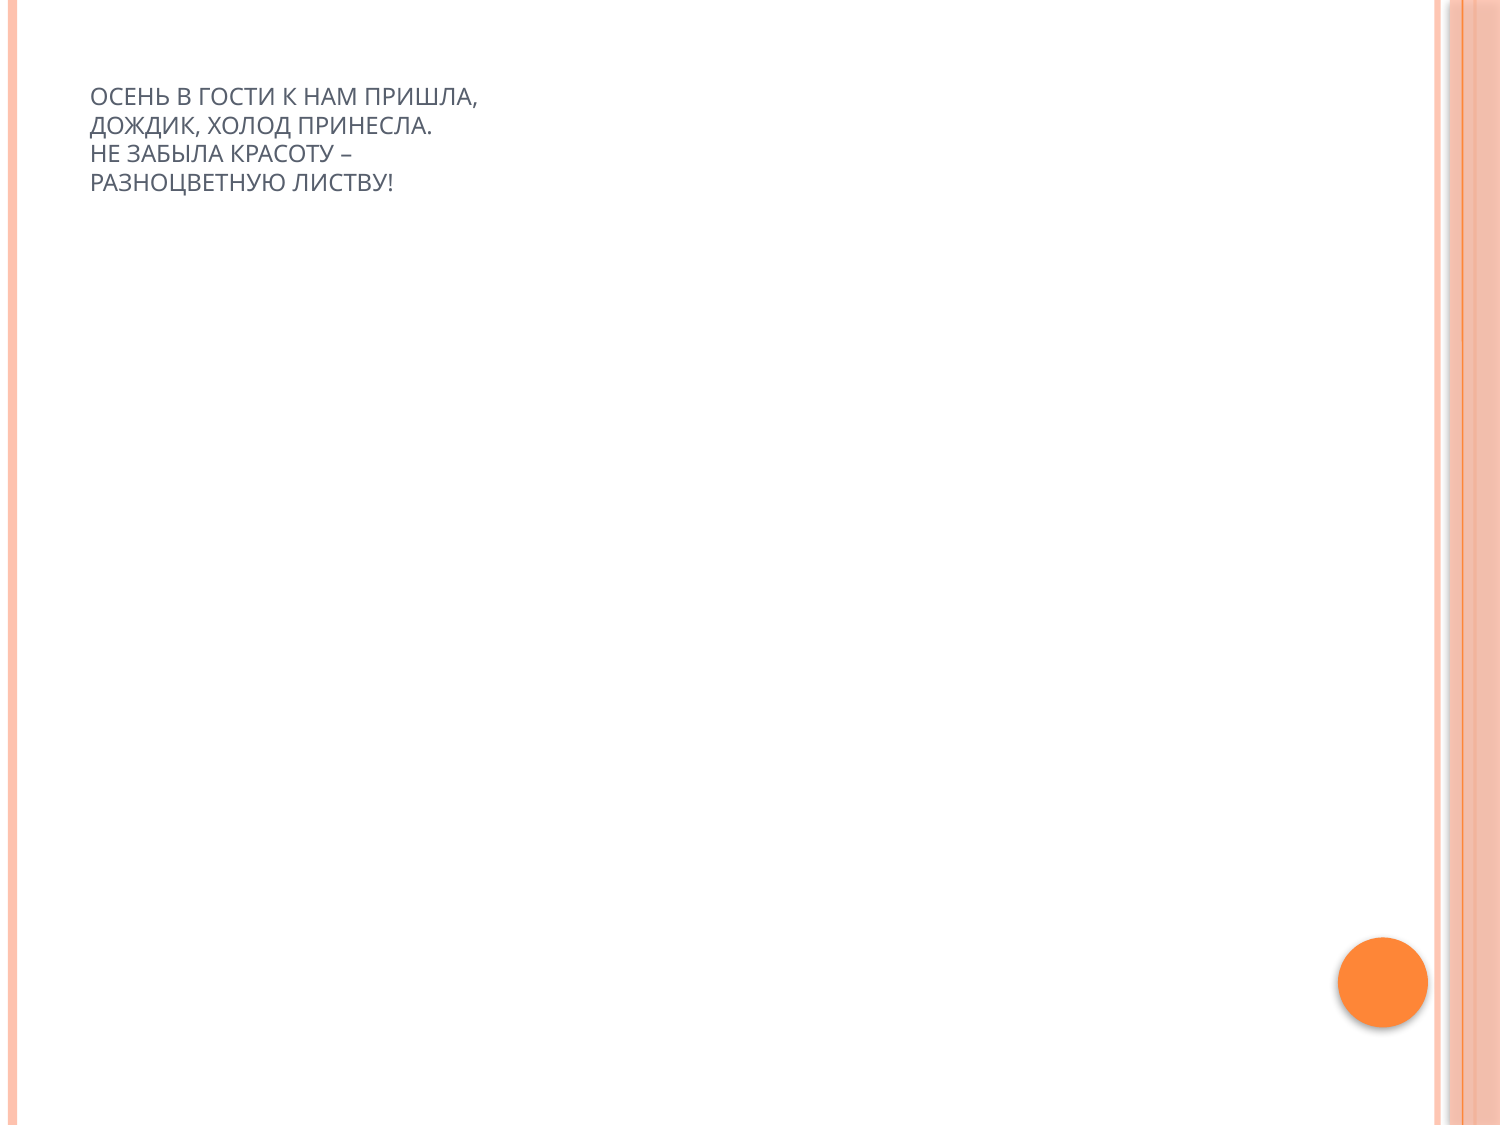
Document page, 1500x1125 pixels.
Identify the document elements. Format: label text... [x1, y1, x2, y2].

title Осень в гости к нам пришла, Дождик, холод принесла. Не забыла красоту – Разноцветную листву! [75, 45, 1300, 233]
